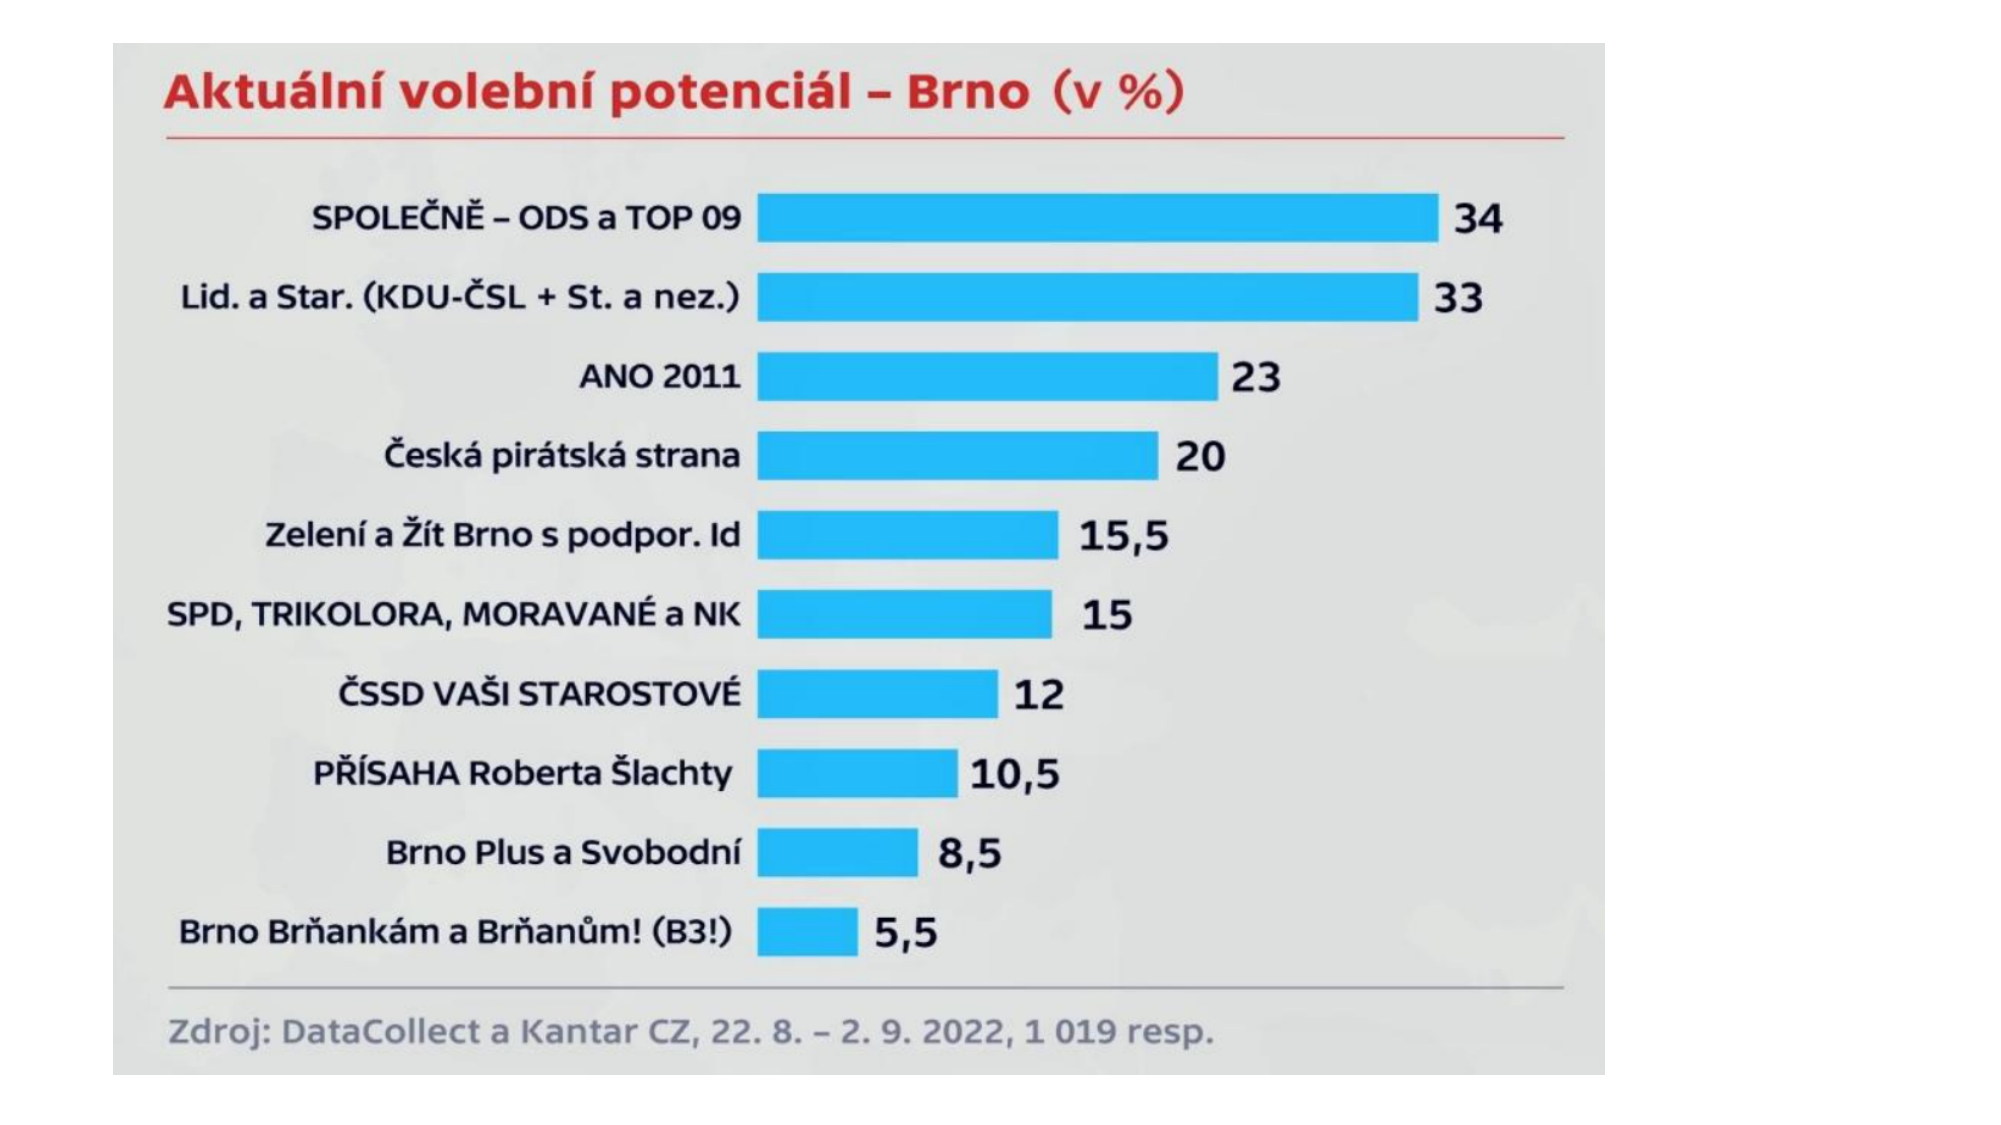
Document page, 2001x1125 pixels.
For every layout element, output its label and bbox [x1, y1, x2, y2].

list [113, 43, 1605, 1075]
